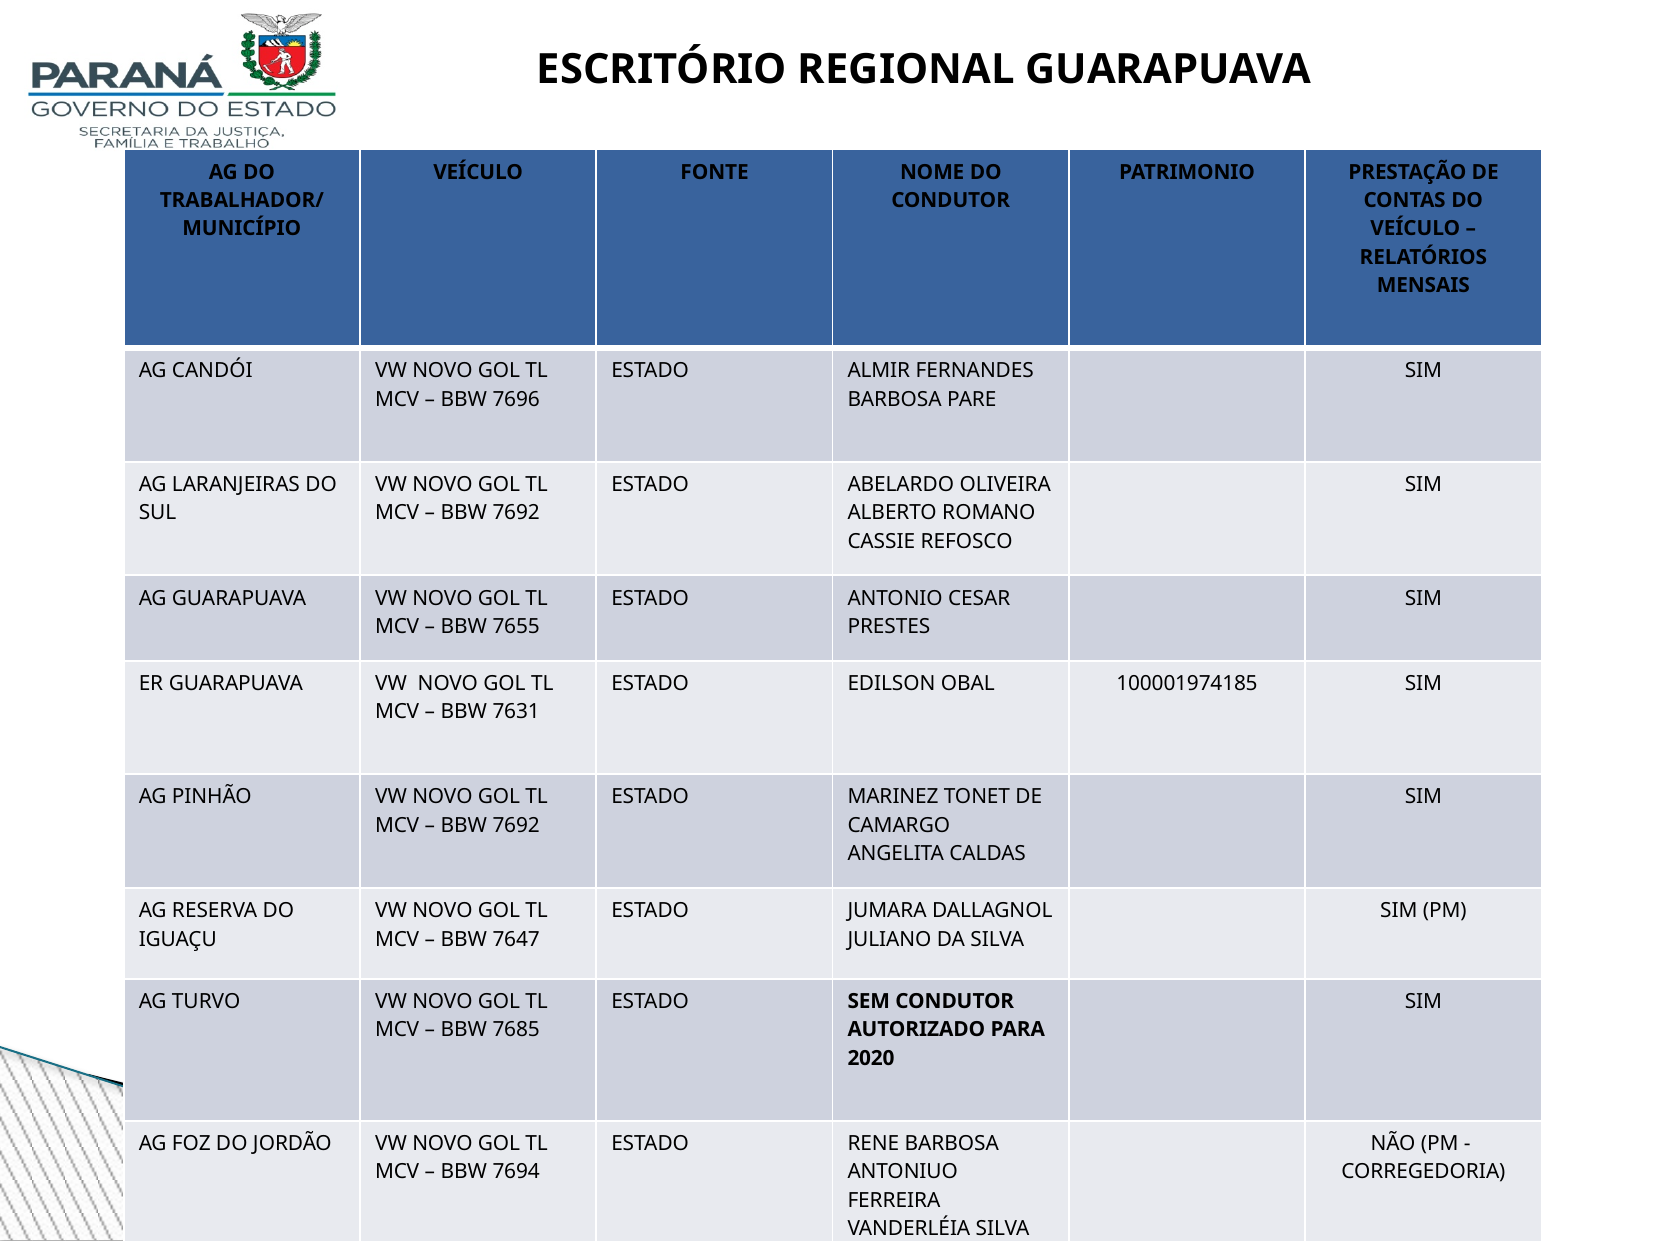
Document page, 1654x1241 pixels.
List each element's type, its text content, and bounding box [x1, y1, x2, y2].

table_cell VW NOVO GOL TL MCV – BBW 7692 [361, 463, 595, 574]
table_cell JUMARA DALLAGNOL JULIANO DA SILVA [833, 889, 1068, 978]
table_cell SIM [1306, 463, 1541, 574]
picture [0, 1049, 123, 1241]
table_cell AG GUARAPUAVA [125, 576, 359, 660]
table_cell SIM (PM) [1306, 889, 1541, 978]
table_cell [1070, 463, 1304, 574]
table_cell [1070, 351, 1304, 461]
text_box ESCRITÓRIO REGIONAL GUARAPUAVA [522, 34, 1401, 149]
table_cell ESTADO [597, 775, 832, 887]
table_cell ESTADO [597, 889, 832, 978]
table_header PRESTAÇÃO DE CONTAS DO VEÍCULO – RELATÓRIOS MENSAIS [1306, 150, 1541, 345]
table_cell MARINEZ TONET DE CAMARGO ANGELITA CALDAS [833, 775, 1068, 887]
table_header FONTE [597, 150, 832, 345]
table_cell SIM [1306, 662, 1541, 773]
table_cell ANTONIO CESAR PRESTES [833, 576, 1068, 660]
table_header PATRIMONIO [1070, 150, 1304, 345]
table_cell VW NOVO GOL TL MCV – BBW 7696 [361, 351, 595, 461]
table_cell ESTADO [597, 576, 832, 660]
table_cell VW NOVO GOL TL MCV – BBW 7694 [361, 1122, 595, 1241]
table_cell 100001974185 [1070, 662, 1304, 773]
table_cell ESTADO [597, 662, 832, 773]
table_cell EDILSON OBAL [833, 662, 1068, 773]
table_cell SEM CONDUTOR AUTORIZADO PARA 2020 [833, 980, 1068, 1120]
table_header NOME DO CONDUTOR [833, 150, 1068, 345]
table_cell RENE BARBOSA ANTONIUO FERREIRA VANDERLÉIA SILVA [833, 1122, 1068, 1241]
table_cell [1070, 576, 1304, 660]
table_cell SIM [1306, 775, 1541, 887]
table_cell VW NOVO GOL TL MCV – BBW 7685 [361, 980, 595, 1120]
table_cell [1070, 889, 1304, 978]
table_cell AG FOZ DO JORDÃO [125, 1122, 359, 1241]
table_cell ESTADO [597, 980, 832, 1120]
table_cell SIM [1306, 576, 1541, 660]
table_cell AG RESERVA DO IGUAÇU [125, 889, 359, 978]
table_cell VW NOVO GOL TL MCV – BBW 7631 [361, 662, 595, 773]
table_cell VW NOVO GOL TL MCV – BBW 7647 [361, 889, 595, 978]
table_header VEÍCULO [361, 150, 595, 345]
table_cell VW NOVO GOL TL MCV – BBW 7692 [361, 775, 595, 887]
table_cell ESTADO [597, 351, 832, 461]
table_cell AG CANDÓI [125, 351, 359, 461]
table_cell ER GUARAPUAVA [125, 662, 359, 773]
table_cell SIM [1306, 980, 1541, 1120]
table_cell ESTADO [597, 463, 832, 574]
table_cell ALMIR FERNANDES BARBOSA PARE [833, 351, 1068, 461]
table_cell ESTADO [597, 1122, 832, 1241]
table_cell VW NOVO GOL TL MCV – BBW 7655 [361, 576, 595, 660]
table_cell [1070, 775, 1304, 887]
table_cell ABELARDO OLIVEIRA ALBERTO ROMANO CASSIE REFOSCO [833, 463, 1068, 574]
table_cell AG LARANJEIRAS DO SUL [125, 463, 359, 574]
table_cell SIM [1306, 351, 1541, 461]
table_cell NÃO (PM - CORREGEDORIA) [1306, 1122, 1541, 1241]
table_cell AG PINHÃO [125, 775, 359, 887]
table_header AG DO TRABALHADOR/ MUNICÍPIO [125, 150, 359, 345]
table_cell [1070, 980, 1304, 1120]
table_cell AG TURVO [125, 980, 359, 1120]
picture [23, 8, 341, 154]
table_cell [1070, 1122, 1304, 1241]
